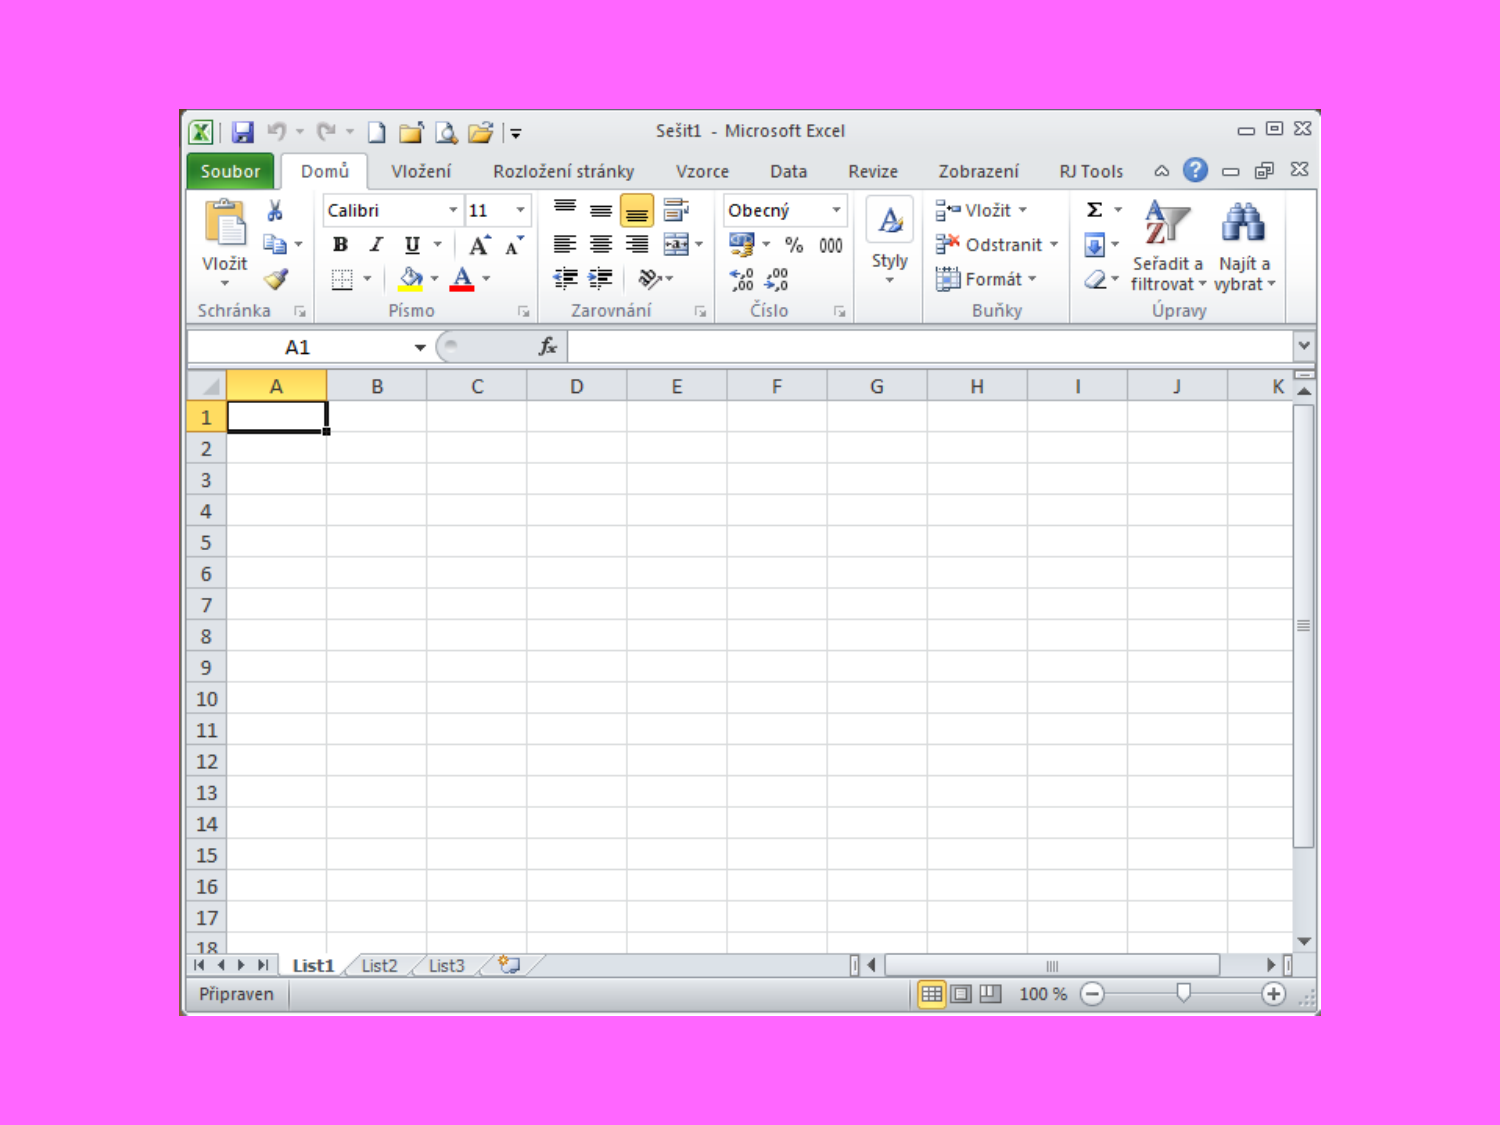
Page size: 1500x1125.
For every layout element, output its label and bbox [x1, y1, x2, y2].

picture [179, 109, 1321, 1016]
